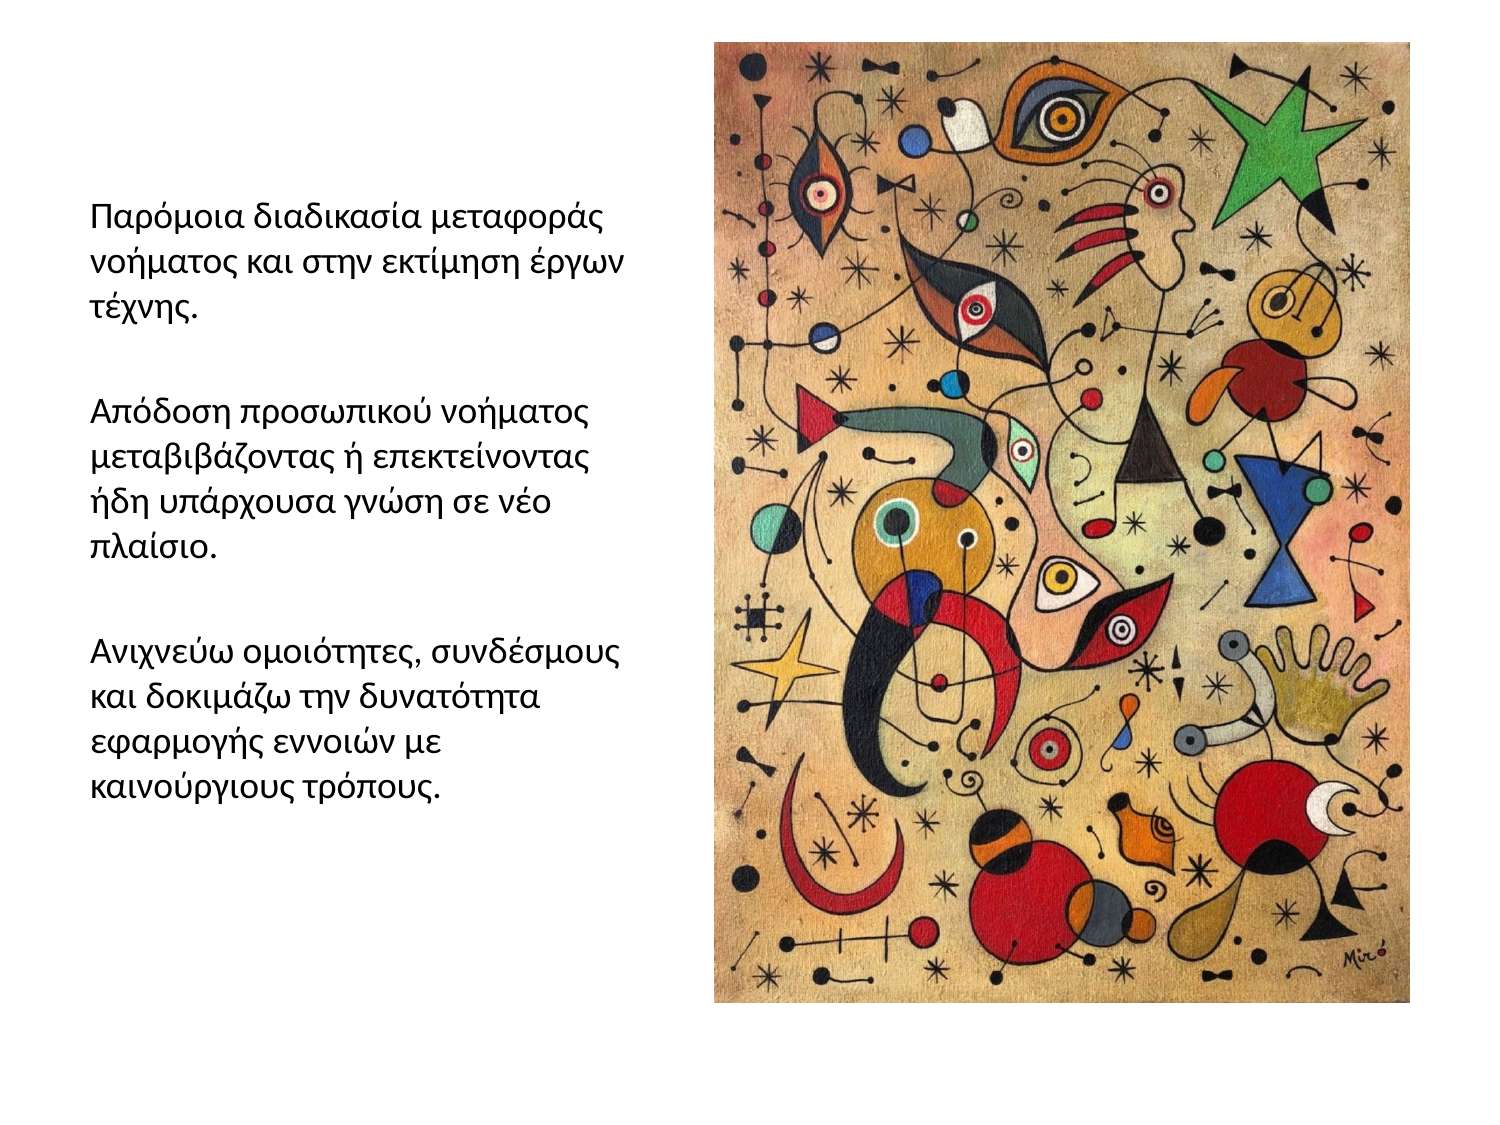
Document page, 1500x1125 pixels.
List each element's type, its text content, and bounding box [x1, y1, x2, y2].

list Παρόμοια διαδικασία μεταφοράς νοήματος και στην εκτίμηση έργων τέχνης. Απόδοση προσωπικού νοήματος μεταβιβάζοντας ή επεκτείνοντας ήδη υπάρχουσα γνώση σε νέο πλαίσιο. Ανιχνεύω ομοιότητες, συνδέσμους και δοκιμάζω την δυνατότητα εφαρμογής εννοιών με καινούργιους τρόπους. [75, 78, 668, 1005]
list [714, 42, 1410, 1004]
